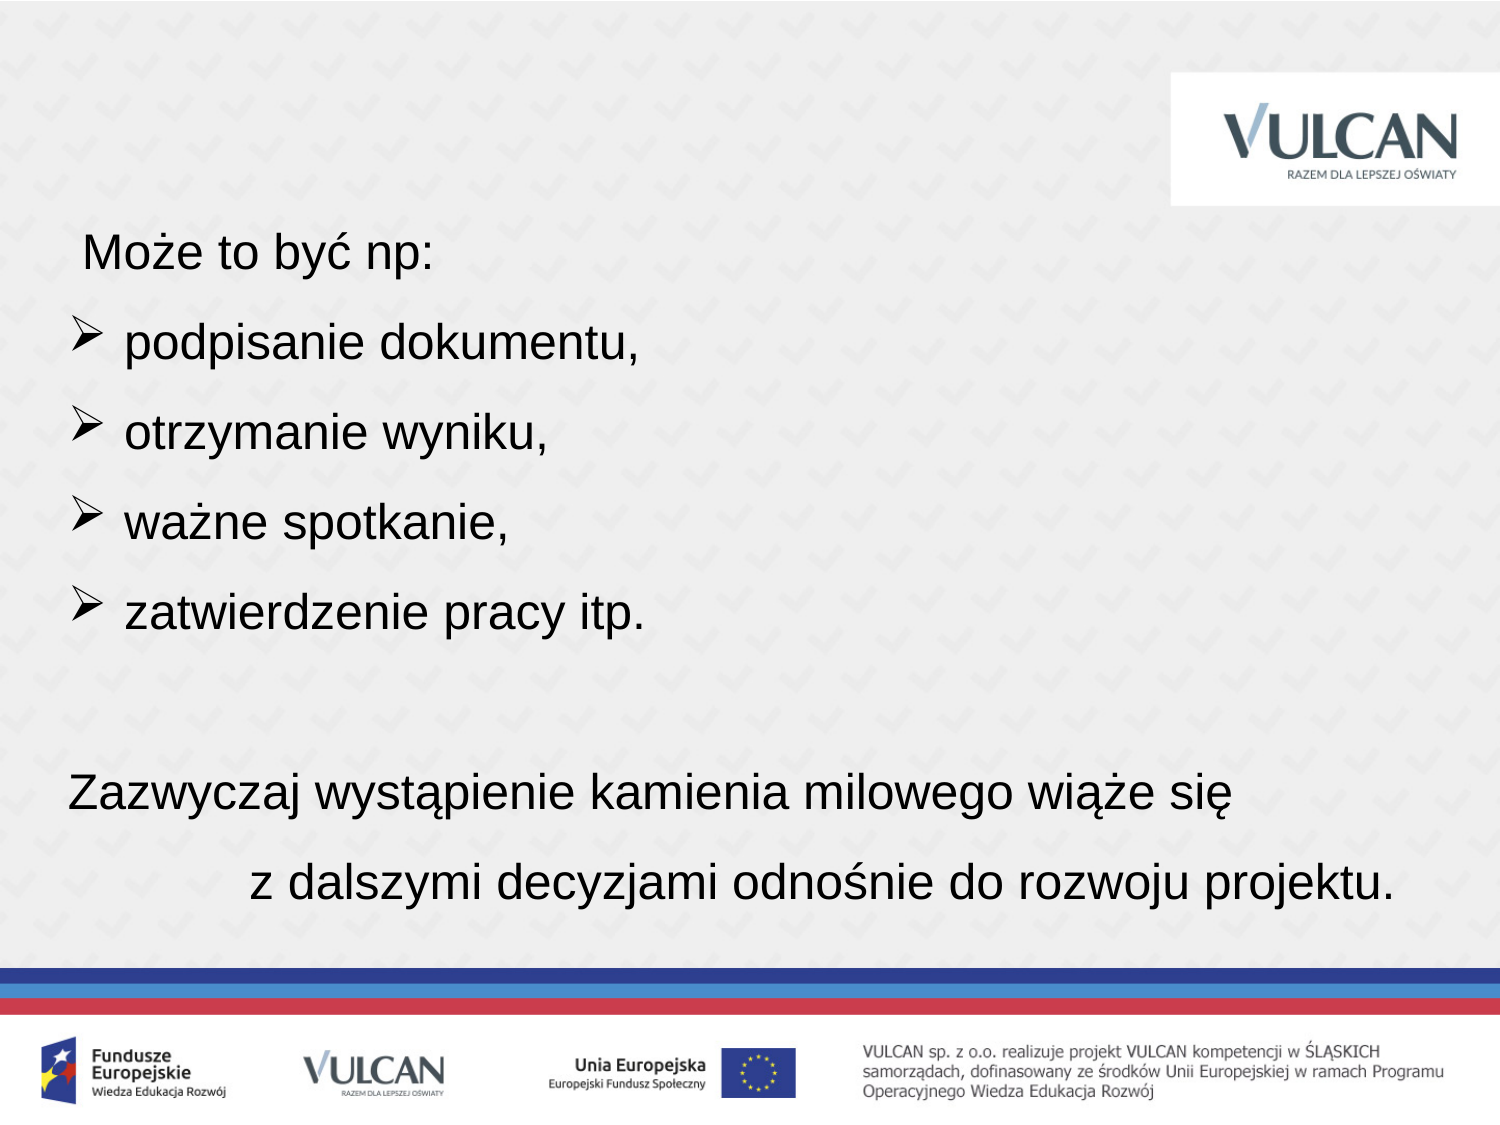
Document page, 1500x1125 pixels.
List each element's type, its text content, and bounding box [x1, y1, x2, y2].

picture [0, 1, 1500, 1124]
text_box Może to być np: podpisanie dokumentu, otrzymanie wyniku, ważne spotkanie, zatwierdzenie pracy itp. Zazwyczaj wystąpienie kamienia milowego wiąże się z dalszymi decyzjami odnośnie do rozwoju projektu. [53, 137, 1447, 1037]
